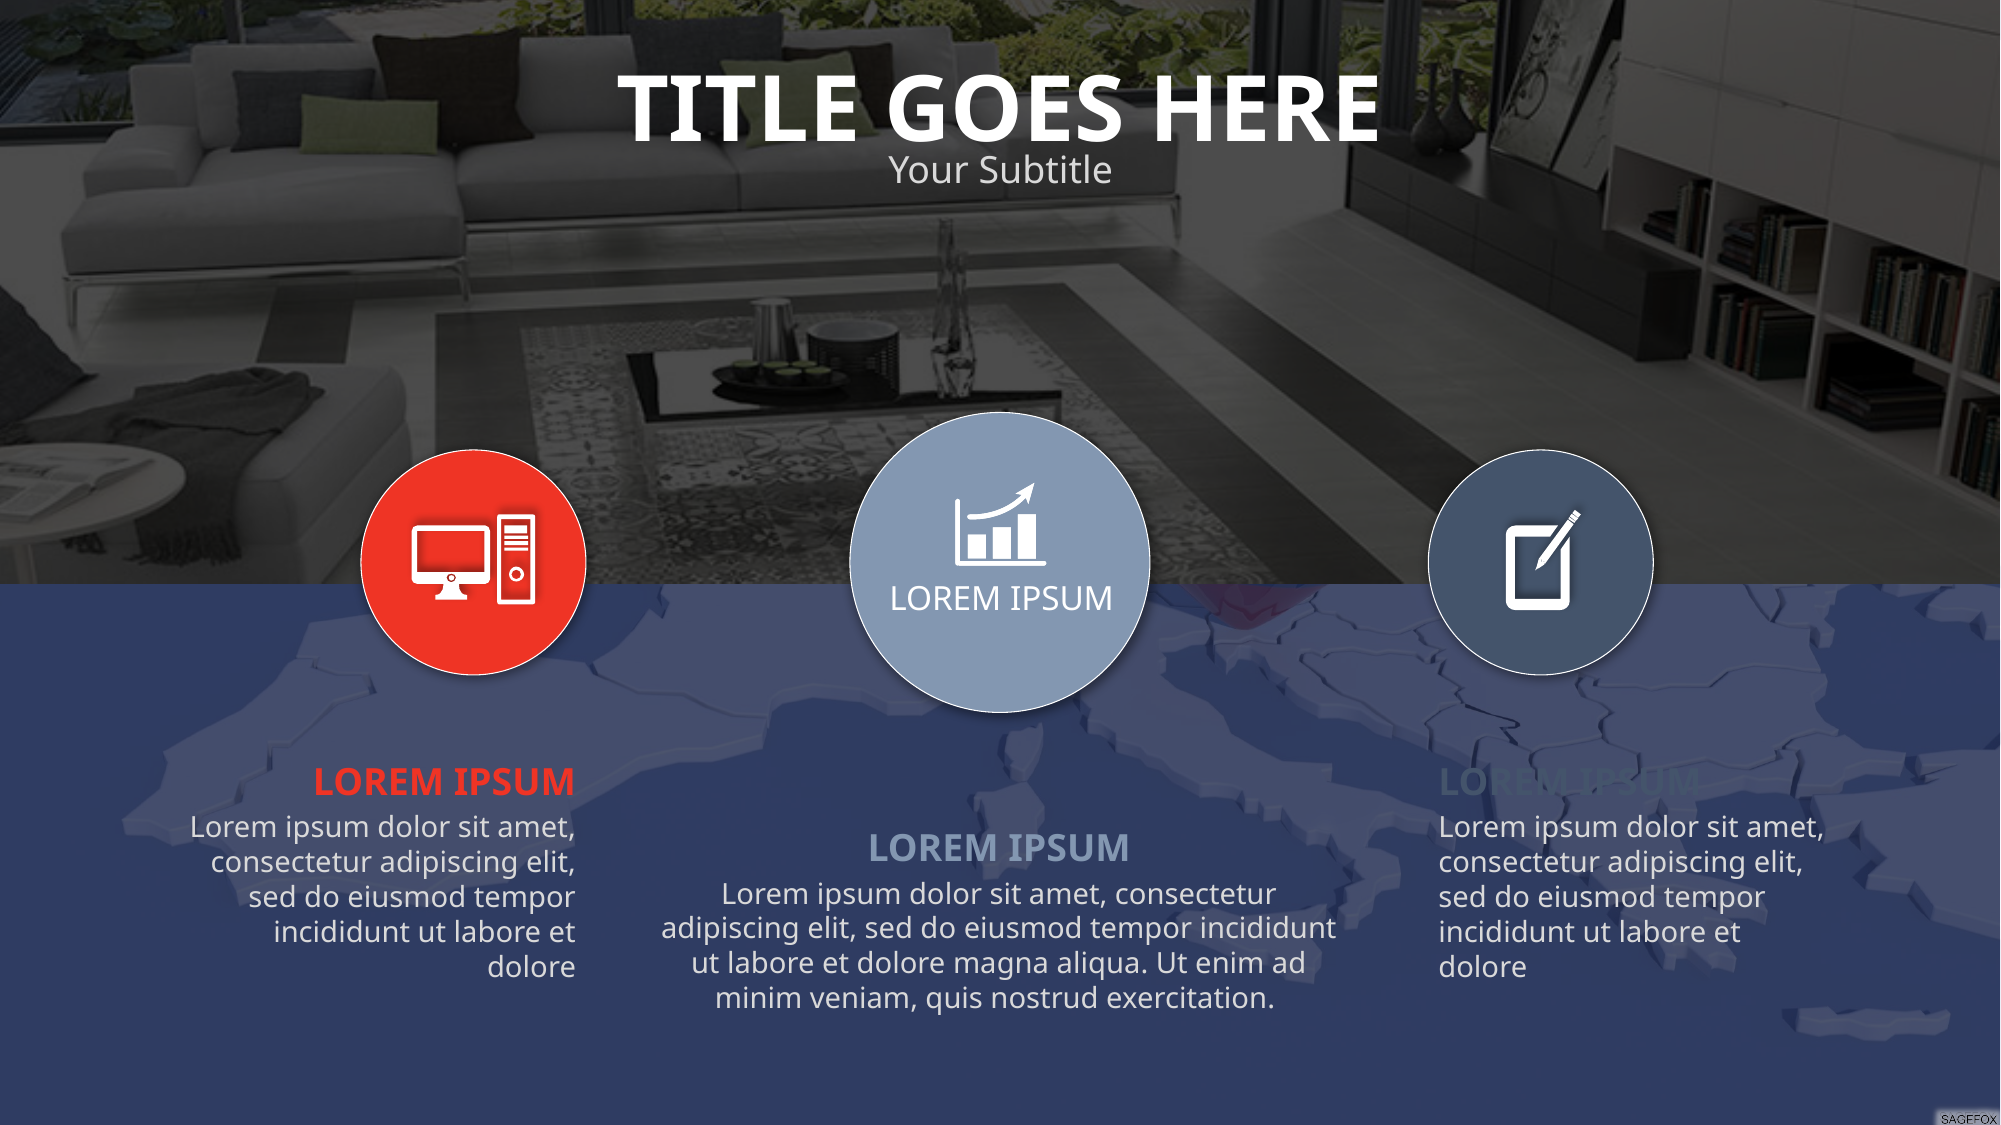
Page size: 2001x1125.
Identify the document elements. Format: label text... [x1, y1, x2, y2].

text_box [411, 525, 491, 600]
text_box LOREM IPSUM [851, 571, 1152, 622]
text_box [0, 0, 2000, 585]
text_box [955, 482, 1047, 566]
text_box [848, 411, 1151, 588]
text_box [861, 622, 1139, 714]
text_box LOREM IPSUM Lorem ipsum dolor sit amet, consectetur adipiscing elit, sed do eiusmod tempor incididunt ut labore et dolore magna aliqua. Ut enim ad minim veniam, quis nostrud exercitation. [638, 819, 1361, 1020]
text_box LOREM IPSUM Lorem ipsum dolor sit amet, consectetur adipiscing elit, sed do eiusmod tempor incididunt ut labore et dolore [178, 752, 586, 989]
picture [1938, 1114, 1999, 1125]
text_box [1427, 448, 1655, 676]
text_box LOREM IPSUM Lorem ipsum dolor sit amet, consectetur adipiscing elit, sed do eiusmod tempor incididunt ut labore et dolore [1428, 752, 1836, 989]
text_box [497, 514, 536, 605]
text_box [1505, 525, 1570, 611]
text_box [359, 448, 587, 676]
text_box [548, 42, 1452, 199]
text_box [1535, 509, 1581, 571]
